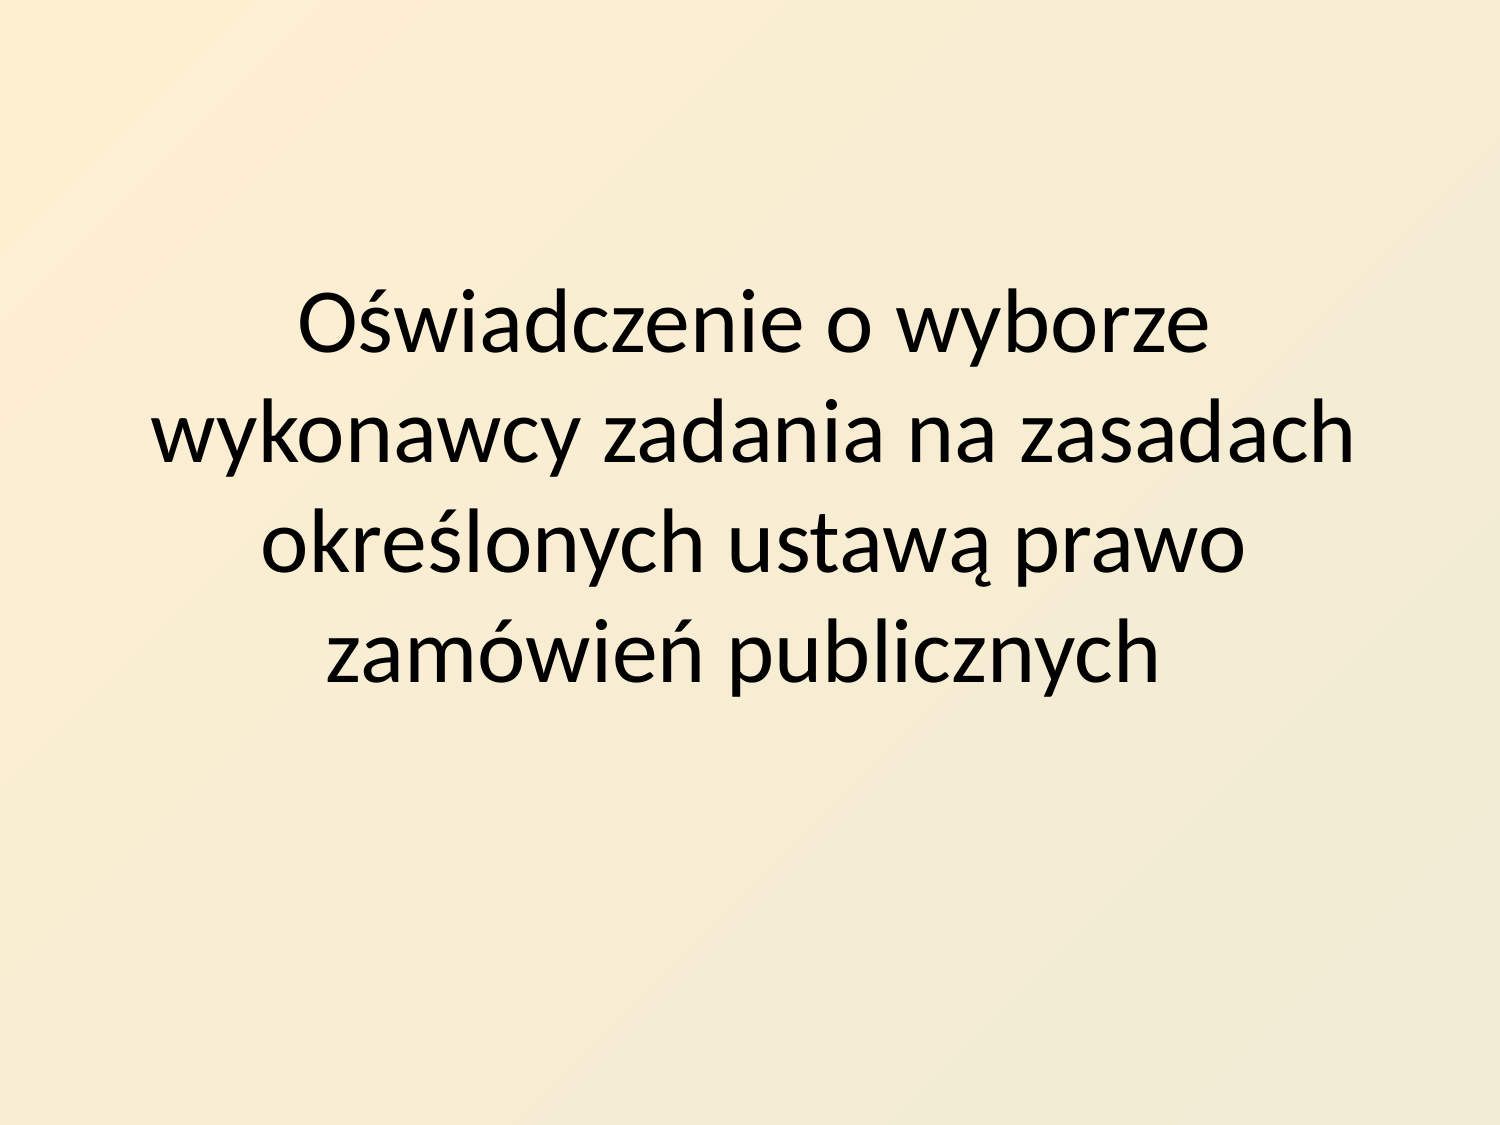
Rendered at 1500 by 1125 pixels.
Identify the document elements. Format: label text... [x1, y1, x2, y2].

title Oświadczenie o wyborze wykonawcy zadania na zasadach określonych ustawą prawo zamówień publicznych [117, 246, 1393, 715]
